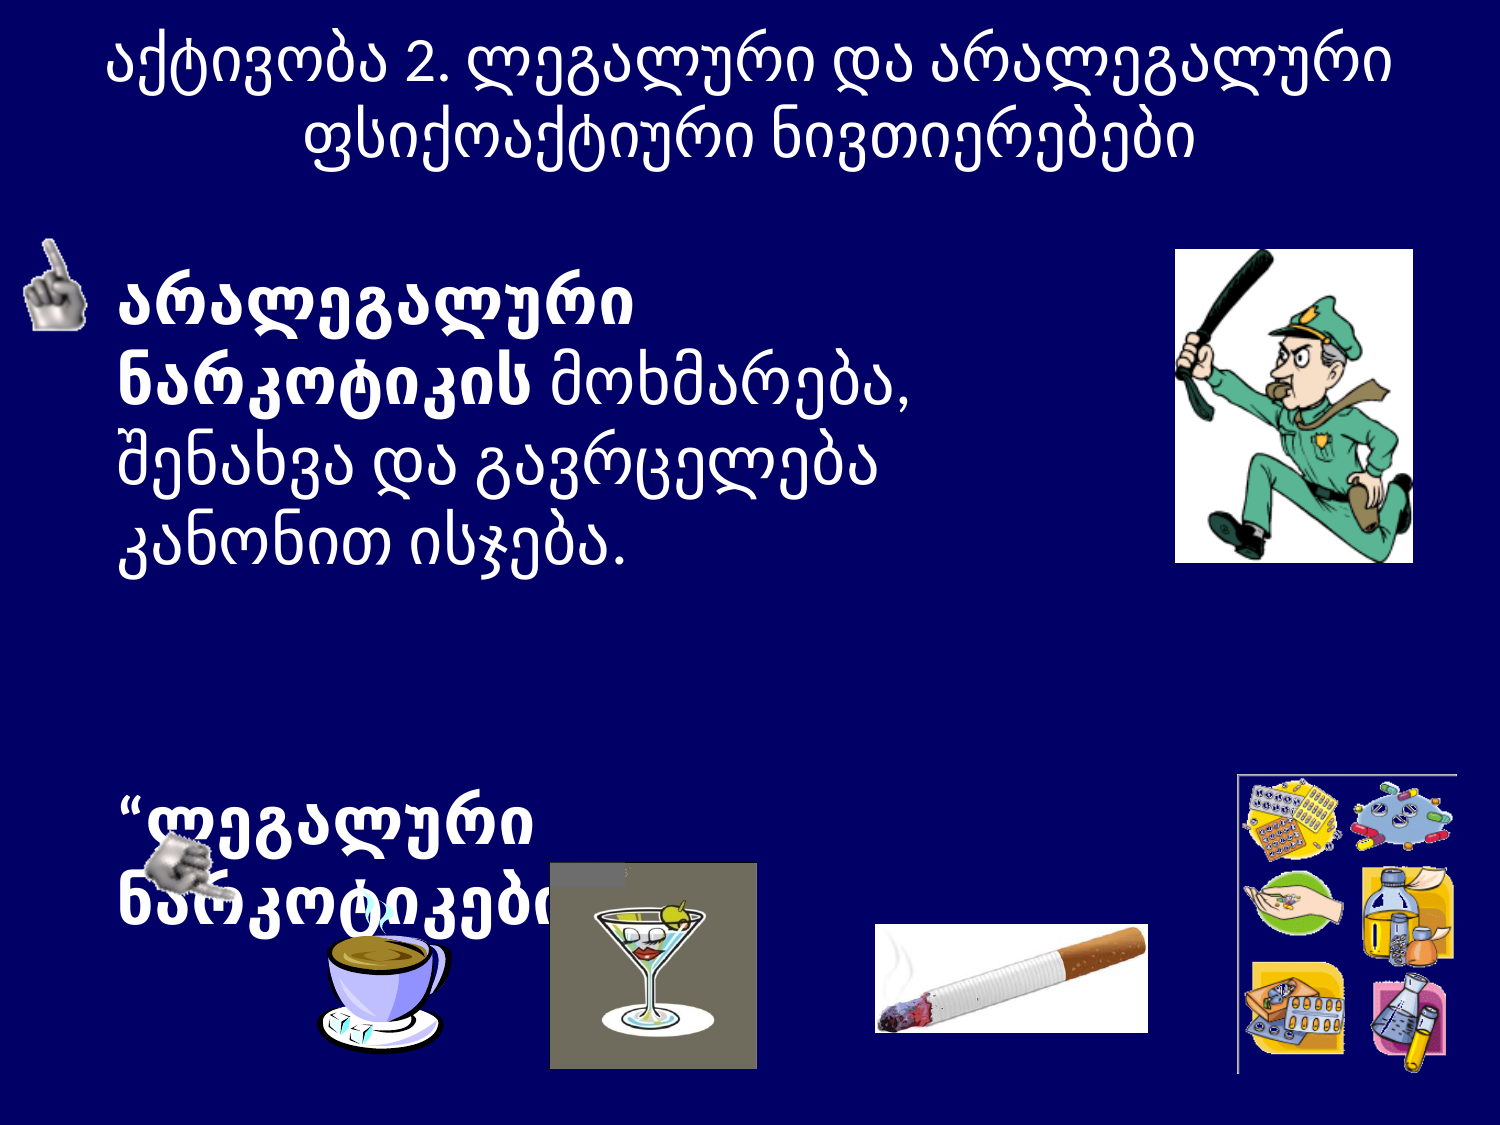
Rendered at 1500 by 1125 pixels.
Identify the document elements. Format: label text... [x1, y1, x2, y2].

picture [1237, 774, 1457, 1074]
picture [1174, 249, 1413, 563]
picture [874, 924, 1149, 1033]
list არალეგალური ნარკოტიკის მოხმარება, შენახვა და გავრცელება კანონით ისჯება. “ლეგალური ნარკოტიკები” [24, 249, 1038, 1075]
title აქტივობა 2. ლეგალური და არალეგალური ფსიქოაქტიური ნივთიერებები [75, 0, 1425, 188]
picture [105, 794, 270, 960]
picture [0, 230, 119, 351]
picture [312, 887, 463, 1057]
picture [549, 862, 757, 1070]
